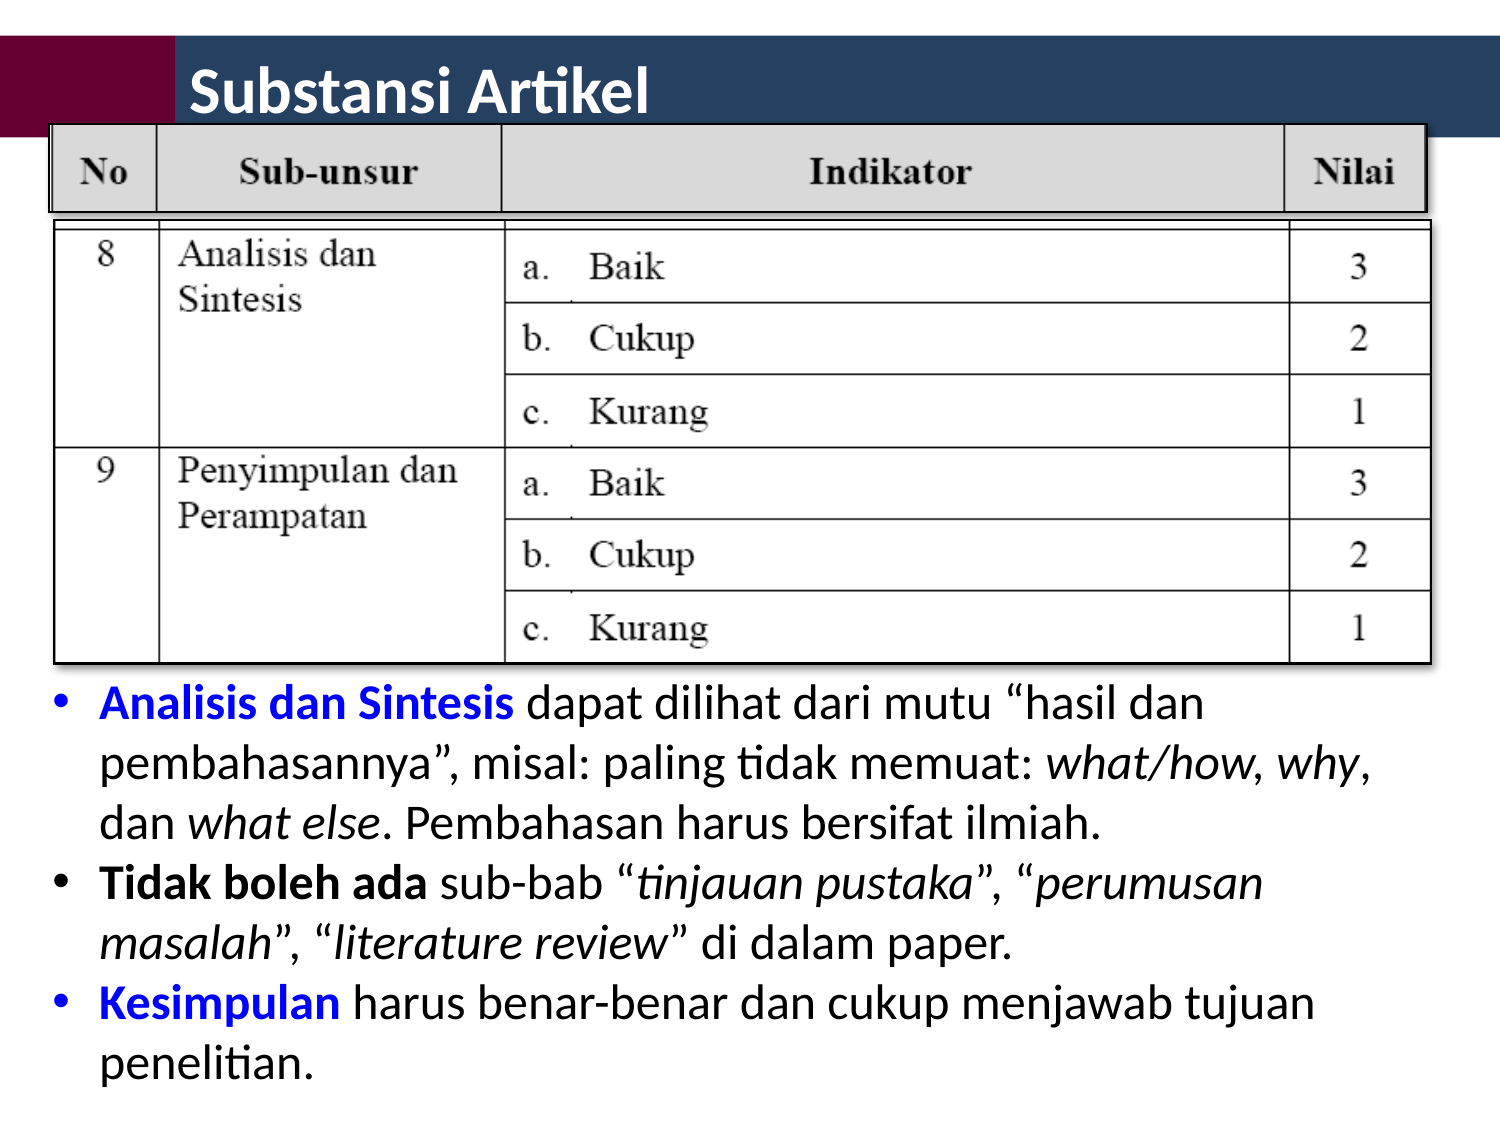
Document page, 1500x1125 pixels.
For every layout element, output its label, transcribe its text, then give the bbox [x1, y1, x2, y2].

text_box Analisis dan Sintesis dapat dilihat dari mutu “hasil dan pembahasannya”, misal: paling tidak memuat: what/how, why, dan what else. Pembahasan harus bersifat ilmiah. Tidak boleh ada sub-bab “tinjauan pustaka”, “perumusan masalah”, “literature review” di dalam paper. Kesimpulan harus benar-benar dan cukup menjawab tujuan penelitian. [37, 662, 1413, 1098]
text_box [0, 34, 177, 139]
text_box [49, 124, 1431, 663]
text_box Substansi Artikel [177, 34, 1500, 139]
